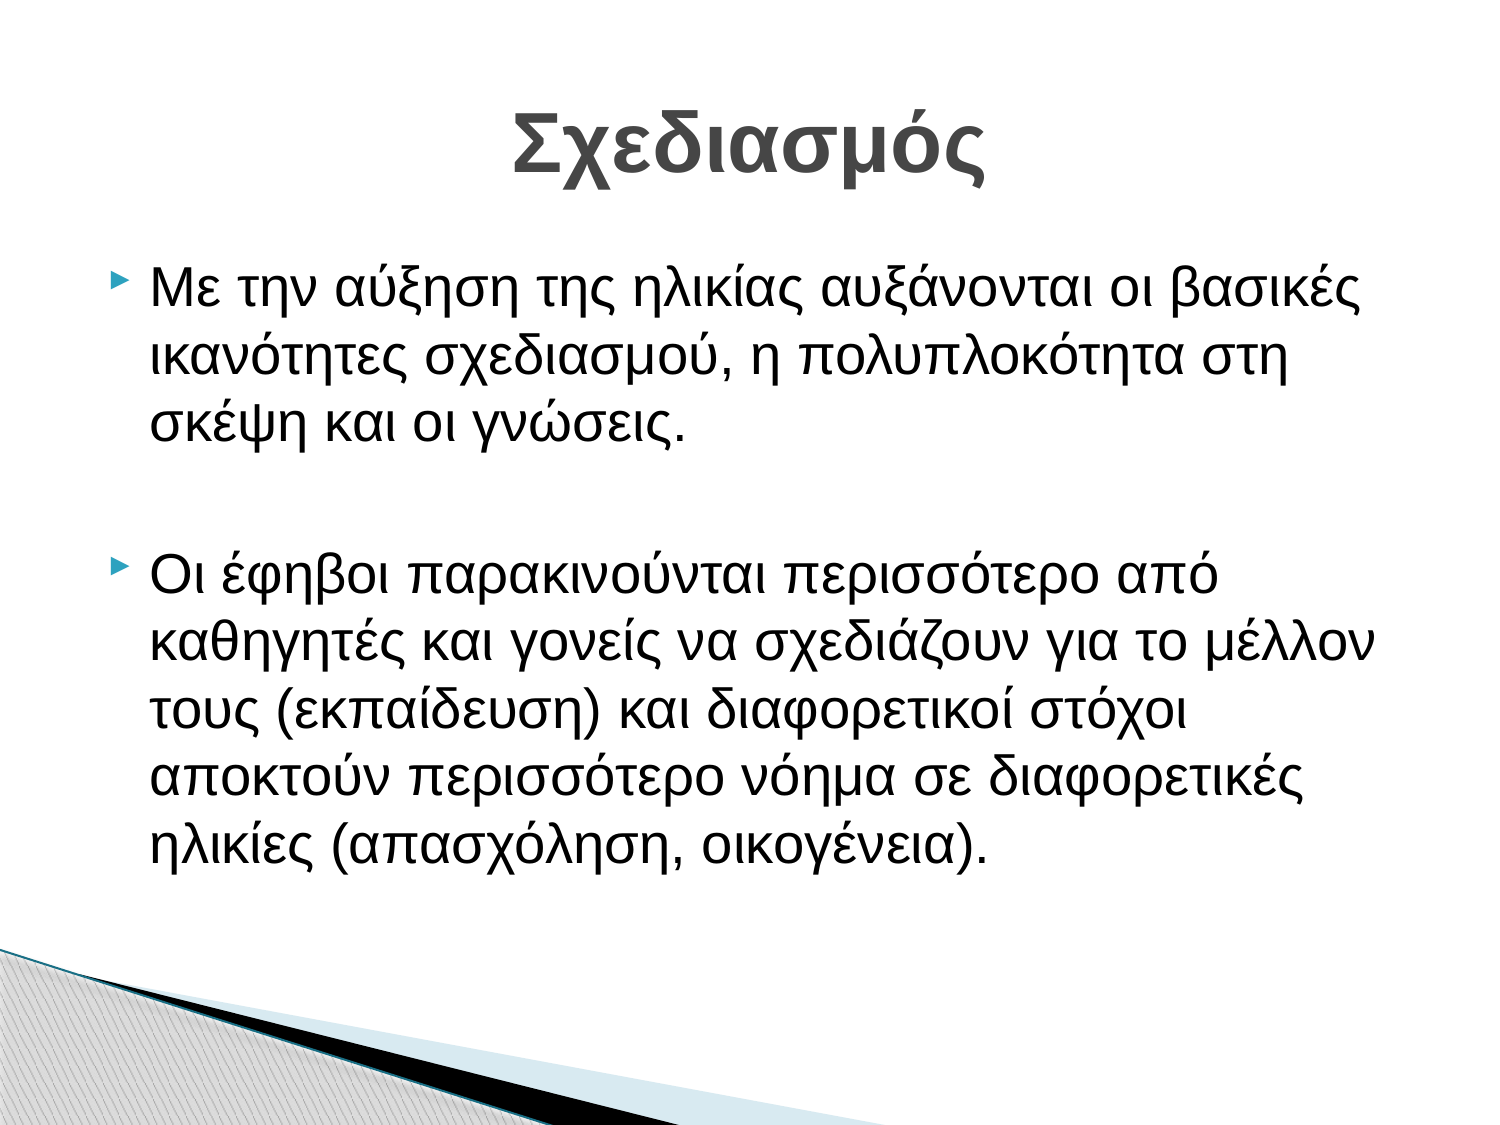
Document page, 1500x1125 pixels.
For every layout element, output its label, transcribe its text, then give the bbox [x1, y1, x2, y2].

title Σχεδιασμός [75, 45, 1425, 233]
list Με την αύξηση της ηλικίας αυξάνονται οι βασικές ικανότητες σχεδιασμού, η πολυπλοκότητα στη σκέψη και οι γνώσεις. Οι έφηβοι παρακινούνται περισσότερο από καθηγητές και γονείς να σχεδιάζουν για το μέλλον τους (εκπαίδευση) και διαφορετικοί στόχοι αποκτούν περισσότερο νόημα σε διαφορετικές ηλικίες (απασχόληση, οικογένεια). [75, 243, 1425, 986]
